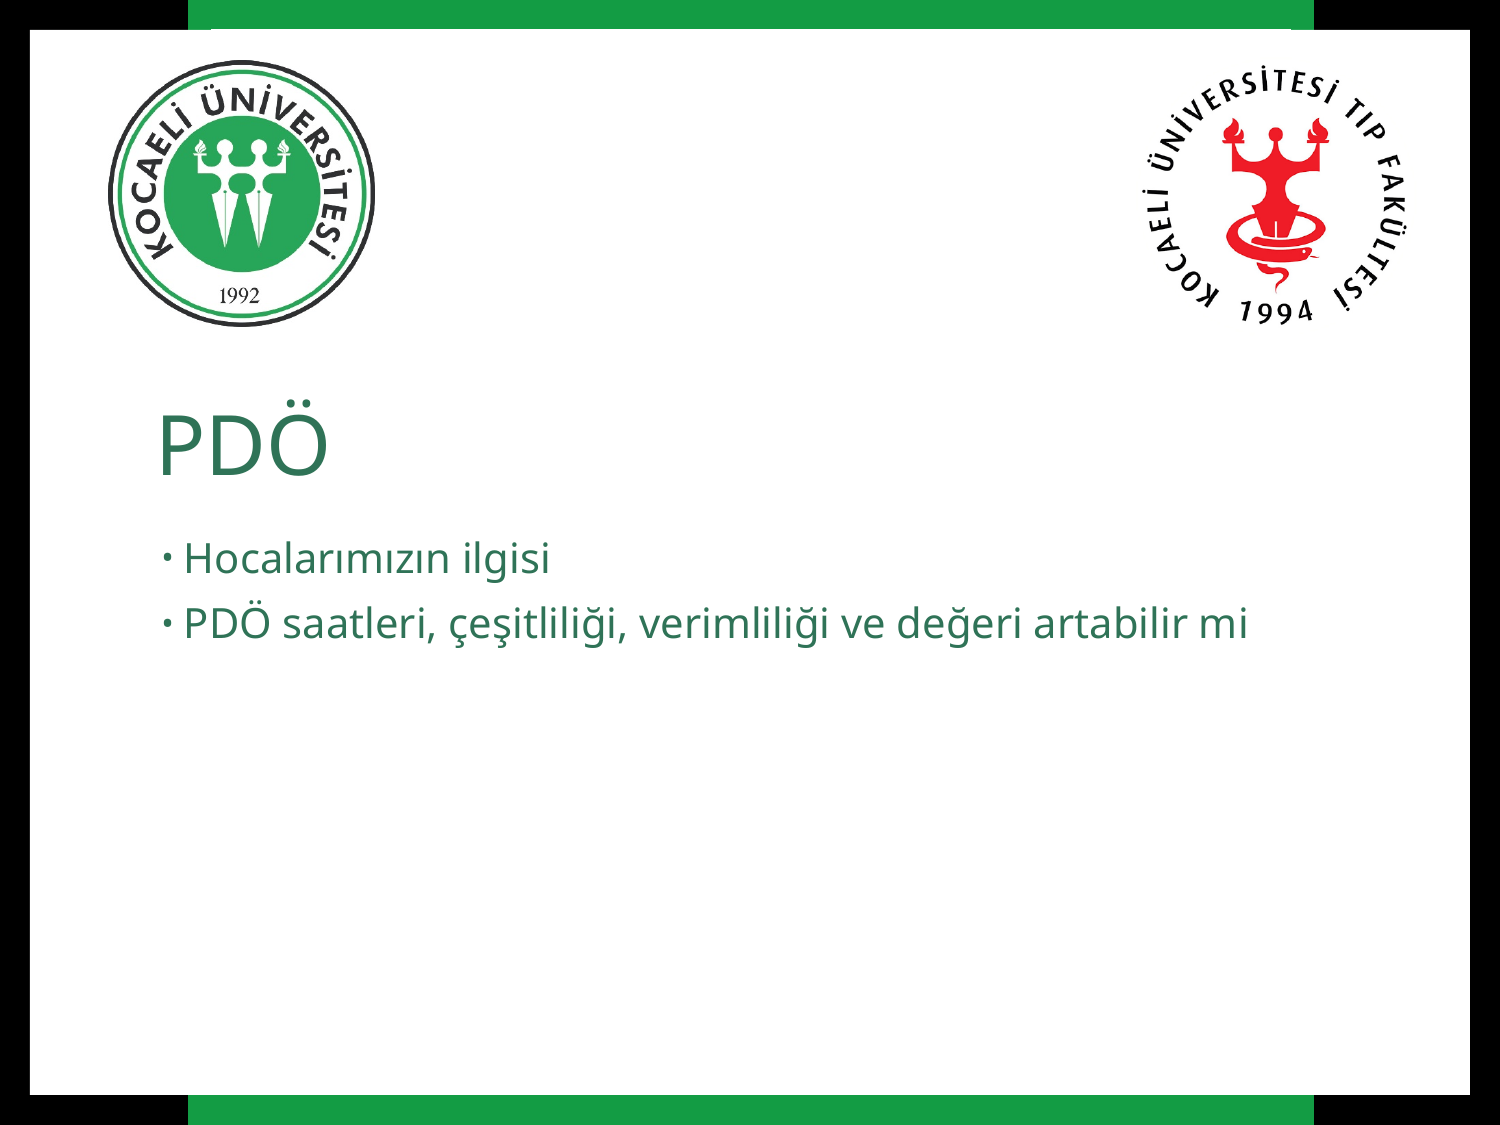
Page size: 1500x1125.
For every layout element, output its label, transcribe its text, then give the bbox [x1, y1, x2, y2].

picture [108, 60, 375, 327]
title PDÖ [140, 337, 1356, 529]
picture [0, 0, 1500, 1125]
picture [1117, 36, 1424, 351]
list Hocalarımızın ilgisi PDÖ saatleri, çeşitliliği, verimliliği ve değeri artabilir mi [140, 529, 1356, 1125]
